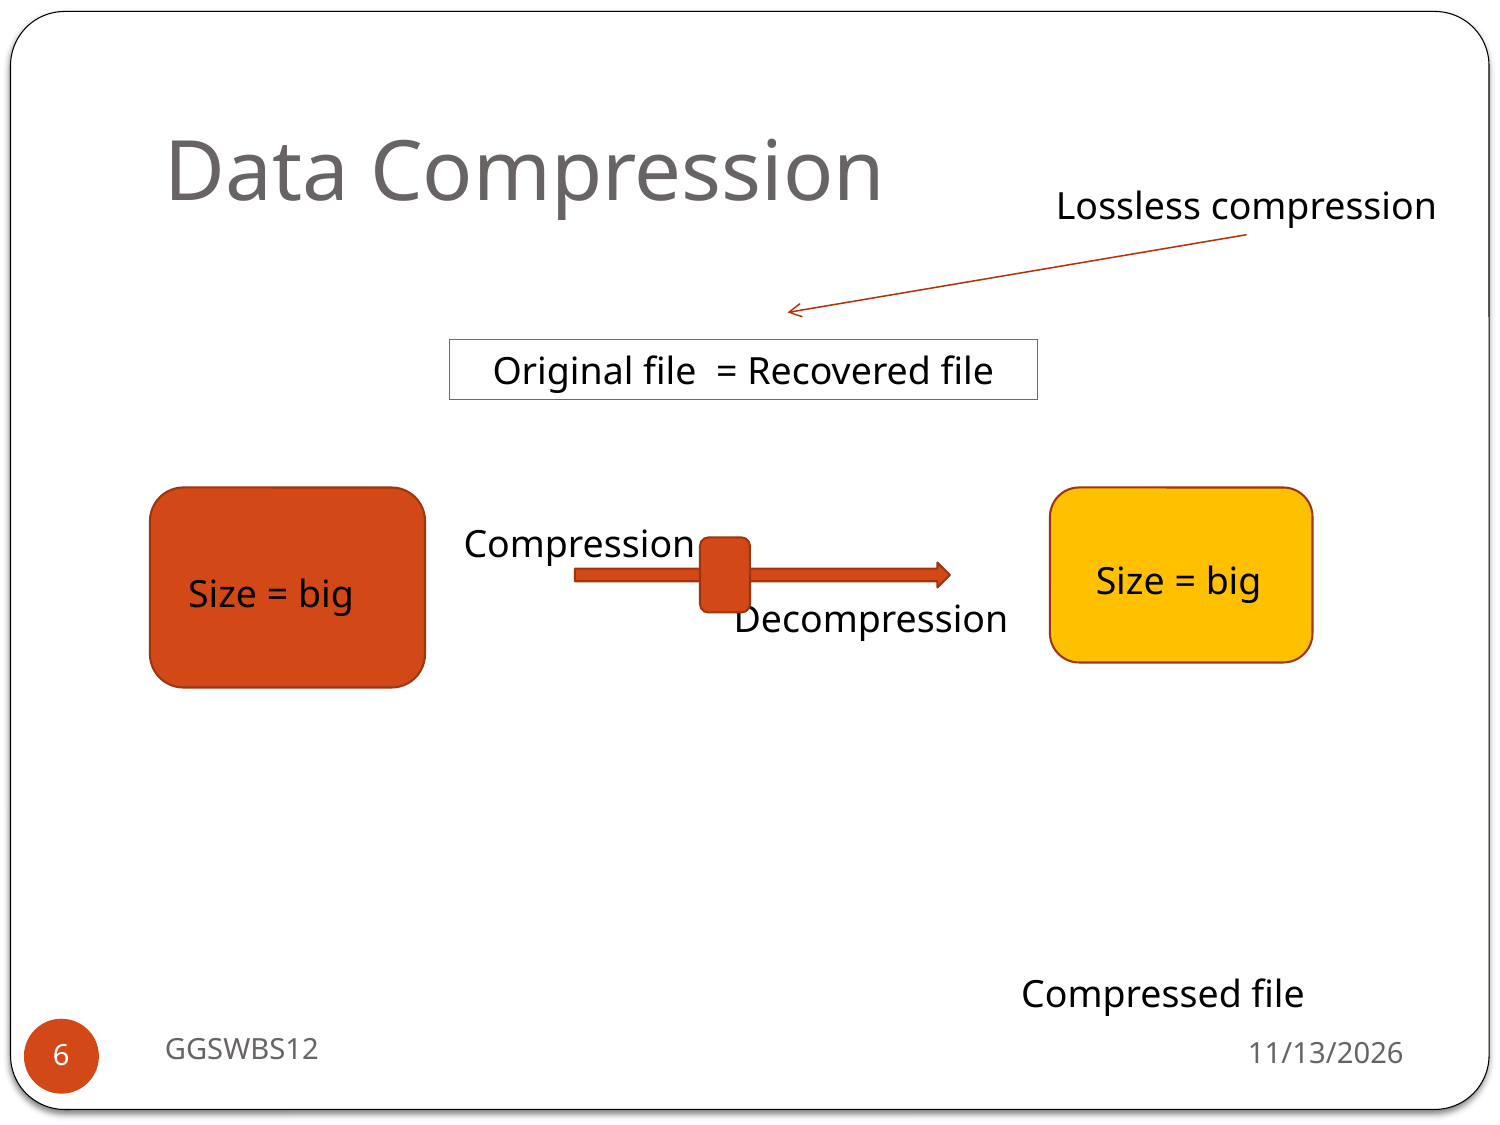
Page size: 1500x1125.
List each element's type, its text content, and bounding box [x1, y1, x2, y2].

text_box Original file = Recovered file [449, 339, 1038, 400]
text_box Compressed file [1006, 962, 1320, 1023]
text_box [149, 487, 1313, 688]
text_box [787, 235, 1247, 313]
footer GGSWBS12 [150, 1012, 800, 1088]
title Data Compression [150, 45, 1425, 233]
text_box Lossless compression [1041, 174, 1453, 235]
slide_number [1012, 1015, 1419, 1094]
slide_number 6 [23, 1018, 99, 1094]
